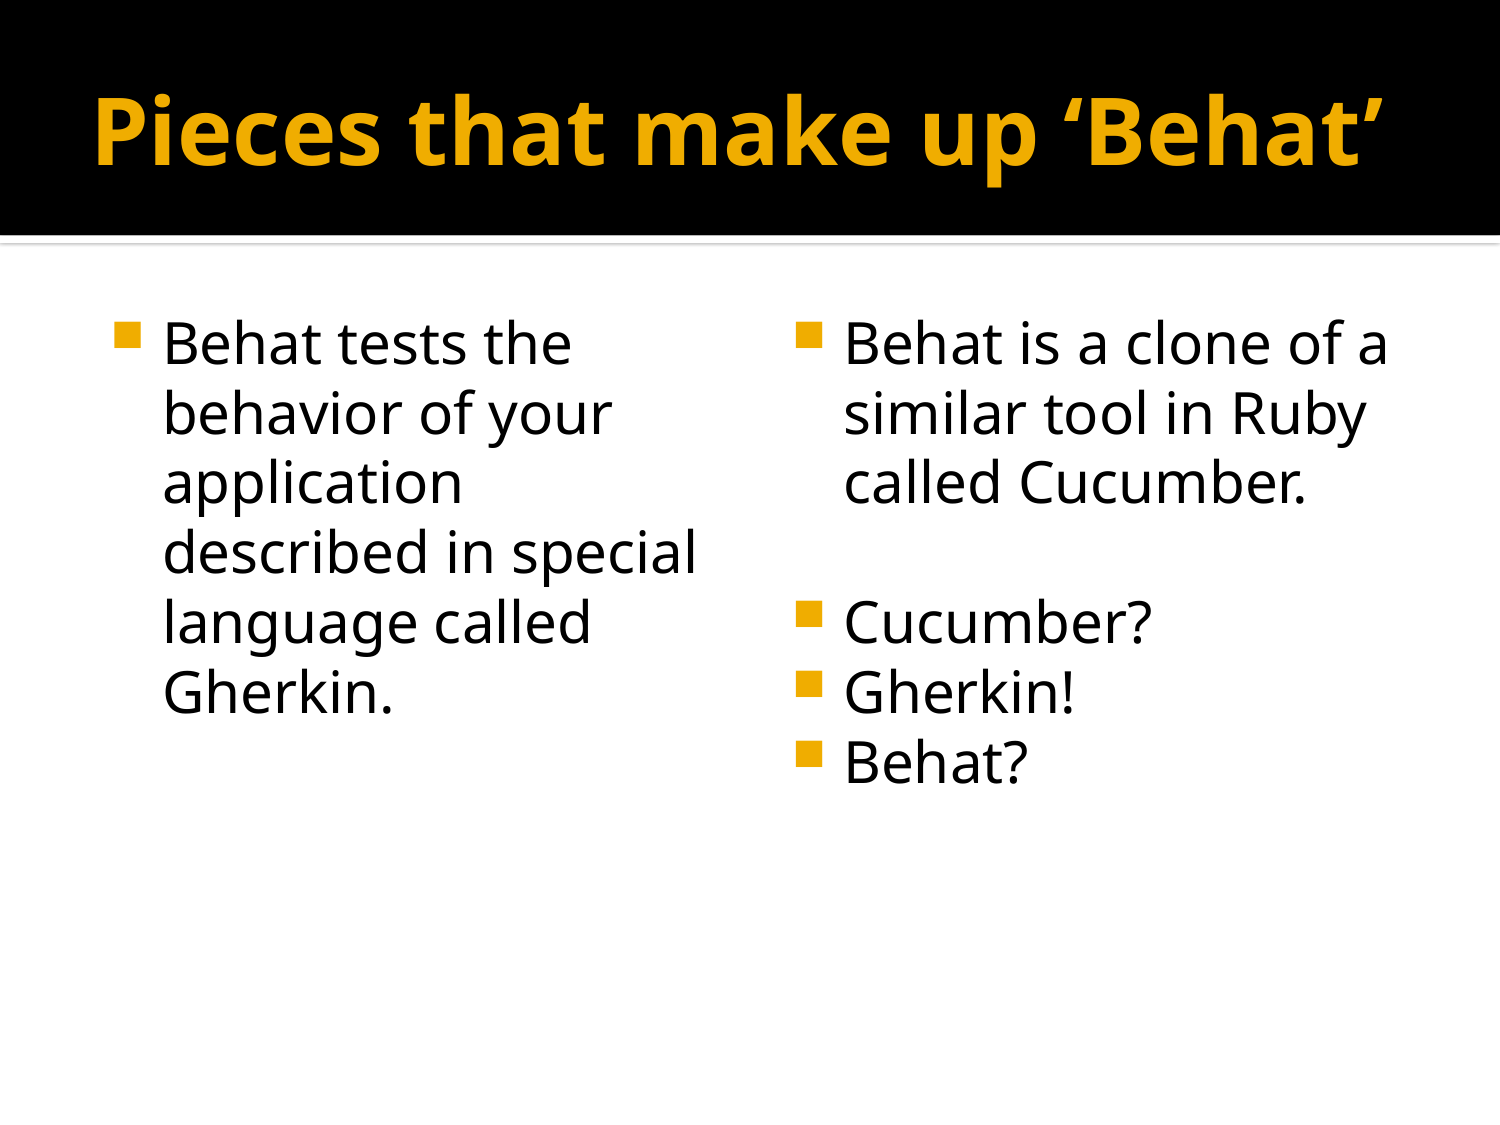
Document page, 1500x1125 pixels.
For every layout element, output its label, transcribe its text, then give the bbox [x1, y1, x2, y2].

title Pieces that make up ‘Behat’ [75, 24, 1425, 231]
list Behat is a clone of a similar tool in Ruby called Cucumber. Cucumber? Gherkin! Behat? [762, 291, 1425, 1050]
list Behat tests the behavior of your application described in special language called Gherkin. [75, 291, 738, 1050]
